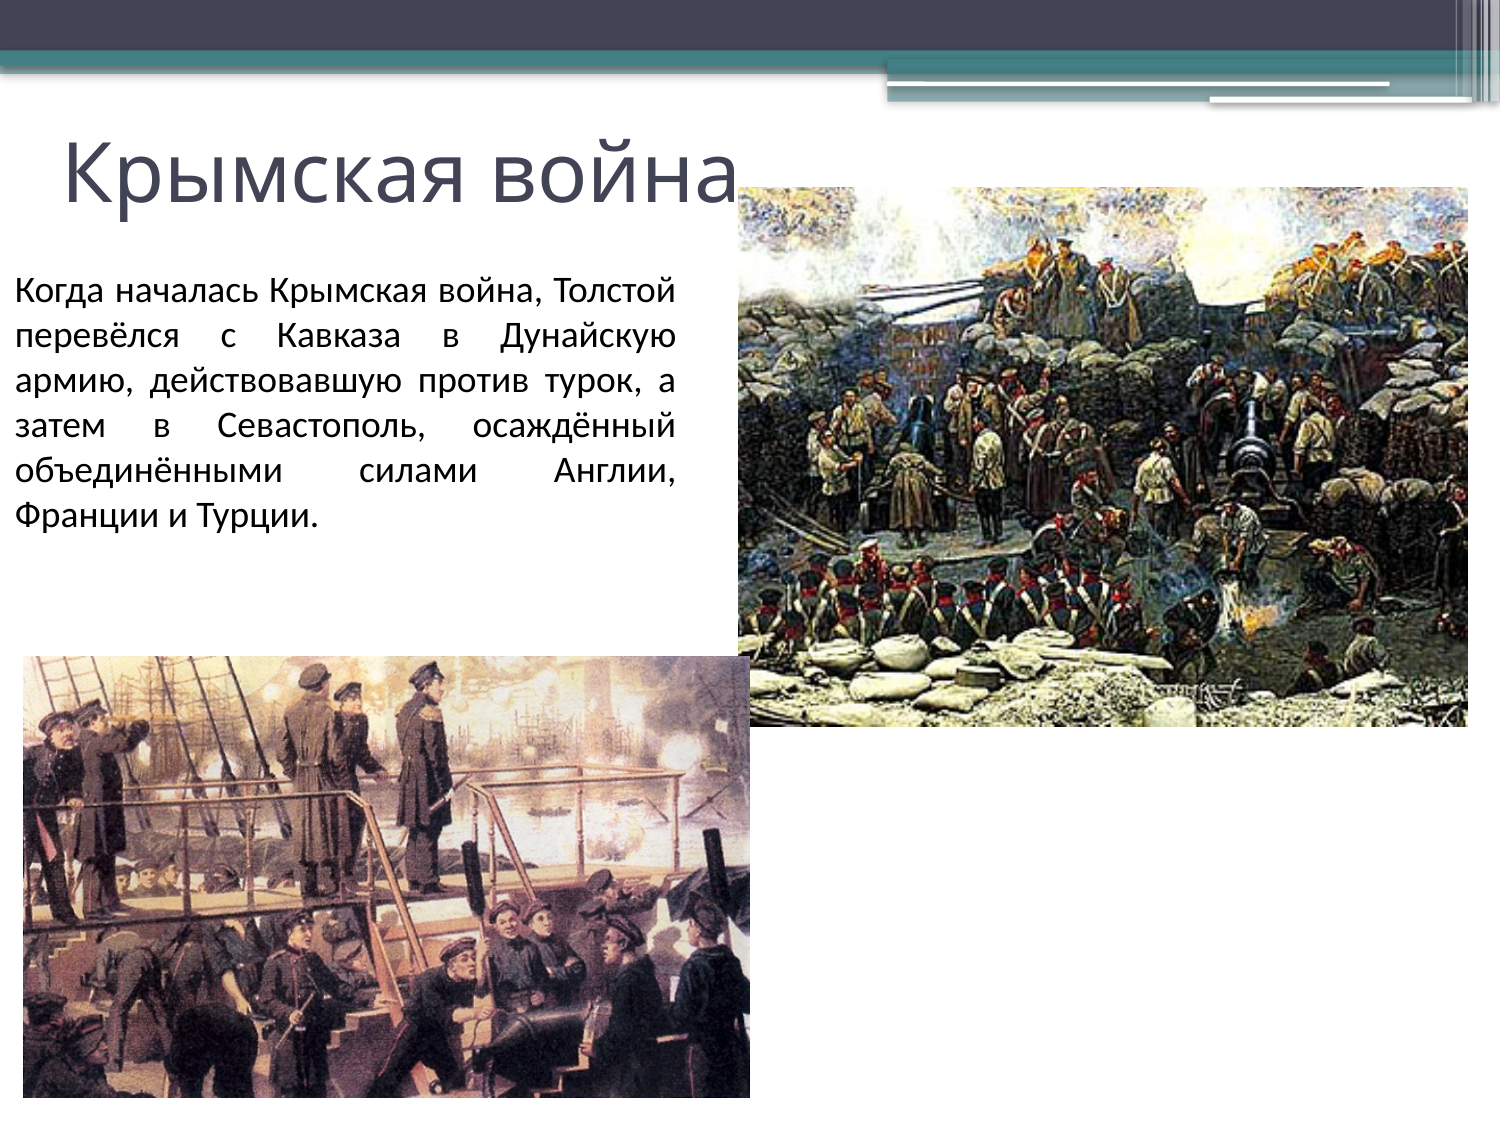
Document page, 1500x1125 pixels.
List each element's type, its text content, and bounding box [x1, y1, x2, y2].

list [738, 187, 1468, 728]
picture [23, 656, 751, 1099]
title Крымская война [46, 82, 1397, 257]
text_box Когда началась Крымская война, Толстой перевёлся с Кавказа в Дунайскую армию, действовавшую против турок, а затем в Севастополь, осаждённый объединёнными силами Англии, Франции и Турции. [0, 257, 692, 543]
